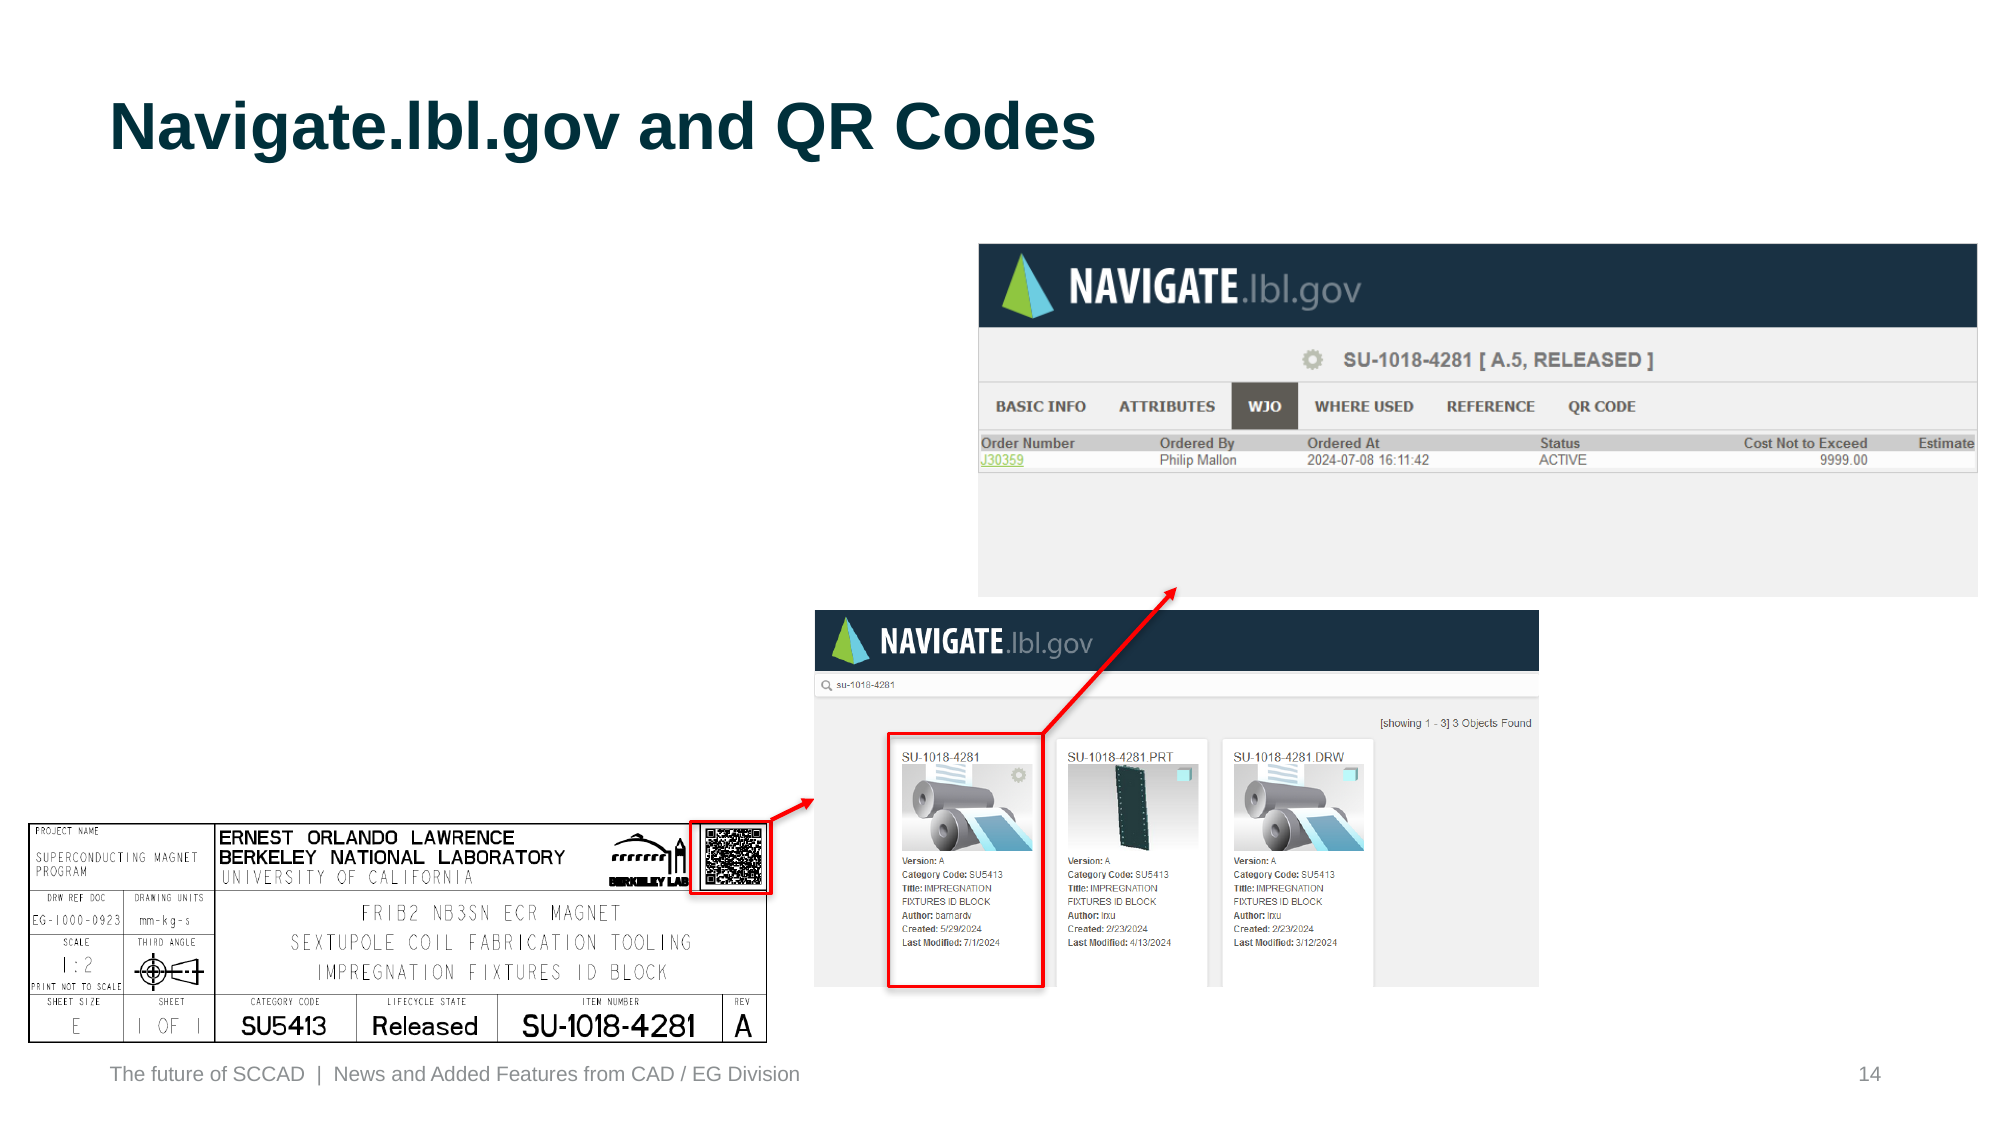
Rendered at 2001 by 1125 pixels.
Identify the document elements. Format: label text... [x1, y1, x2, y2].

picture [814, 610, 1540, 987]
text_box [1042, 586, 1177, 734]
slide_number 14 [1780, 1042, 1897, 1103]
title Navigate.lbl.gov and QR Codes [94, 75, 1895, 263]
picture [28, 822, 768, 1043]
footer The future of SCCAD | News and Added Features from CAD / EG Division [94, 1042, 1589, 1103]
picture [978, 243, 1979, 598]
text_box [770, 798, 809, 821]
